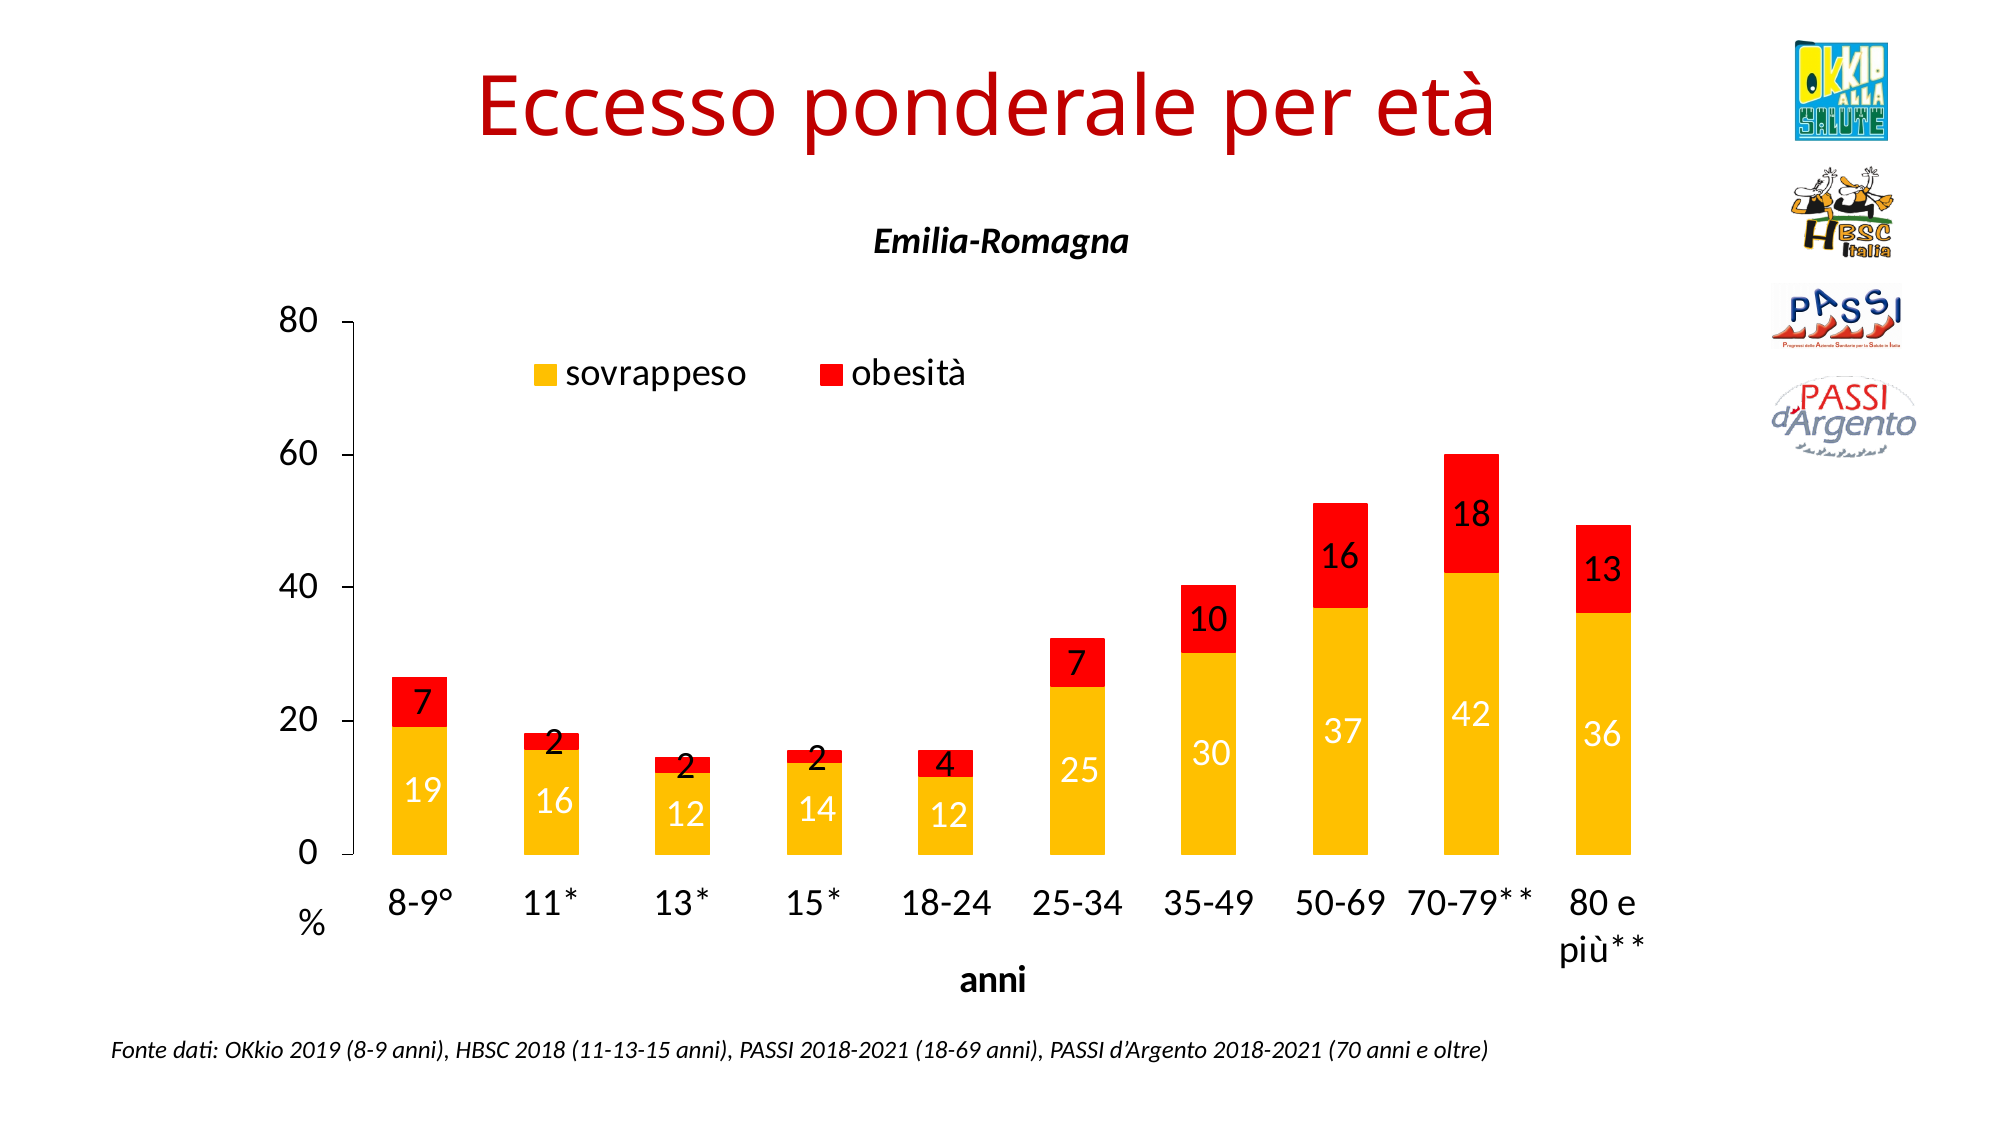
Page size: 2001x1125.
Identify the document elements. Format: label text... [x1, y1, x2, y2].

picture [1799, 45, 1884, 141]
picture [1771, 374, 1917, 458]
title Eccesso ponderale per età [125, 40, 1850, 177]
picture [1789, 165, 1894, 258]
picture [1771, 283, 1902, 349]
picture [1794, 40, 1888, 141]
text_box Fonte dati: OKkio 2019 (8-9 anni), HBSC 2018 (11-13-15 anni), PASSI 2018-2021 (18-69 anni), PASSI d’Argento 2018-2021 (70 anni e oltre) [96, 1026, 2000, 1072]
picture [270, 279, 1704, 1018]
text_box Emilia-Romagna [746, 209, 1258, 269]
